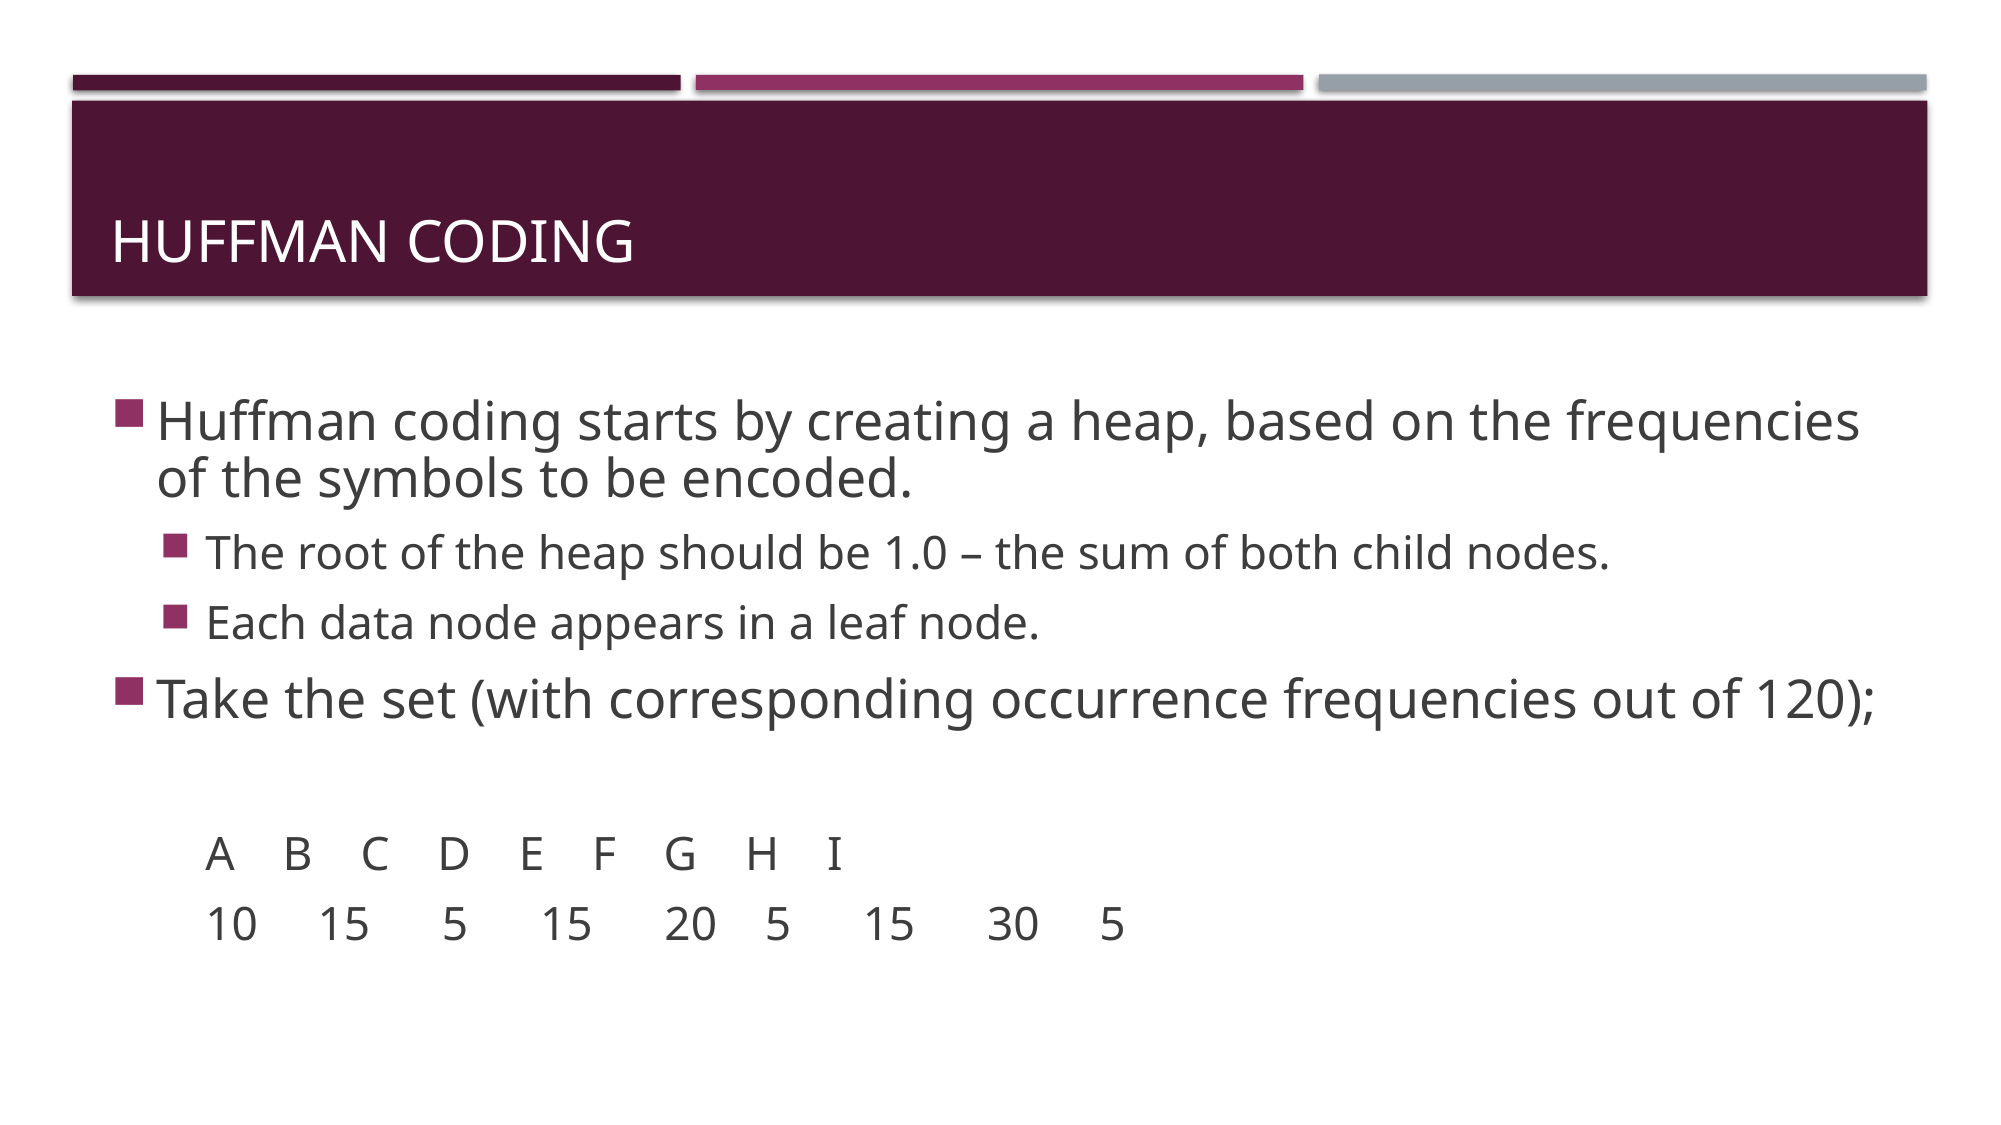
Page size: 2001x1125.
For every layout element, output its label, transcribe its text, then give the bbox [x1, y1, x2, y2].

list Huffman coding starts by creating a heap, based on the frequencies of the symbols to be encoded. The root of the heap should be 1.0 – the sum of both child nodes. Each data node appears in a leaf node. Take the set (with corresponding occurrence frequencies out of 120); A B C D E F G H I 10 15 5 15 20 5 15 30 5 [95, 383, 1905, 962]
title Huffman Coding [95, 115, 1905, 282]
